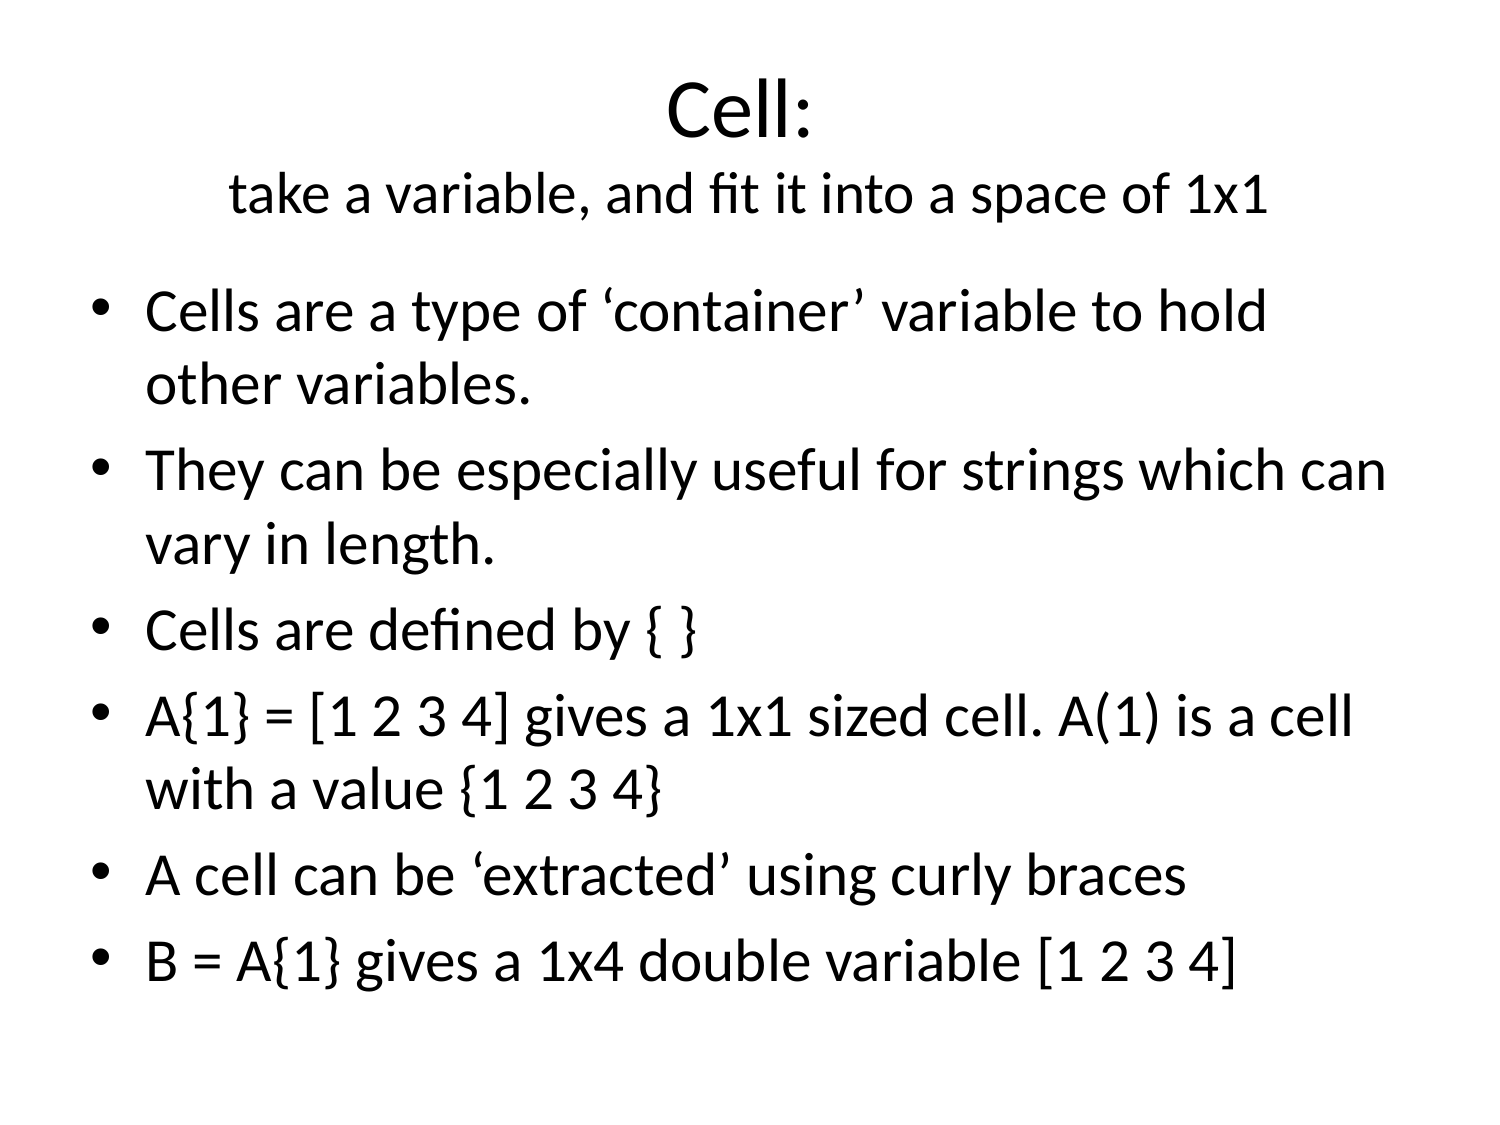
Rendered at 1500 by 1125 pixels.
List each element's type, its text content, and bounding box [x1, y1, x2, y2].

title Cell: take a variable, and fit it into a space of 1x1 [75, 45, 1425, 233]
list Cells are a type of ‘container’ variable to hold other variables. They can be especially useful for strings which can vary in length. Cells are defined by { } A{1} = [1 2 3 4] gives a 1x1 sized cell. A(1) is a cell with a value {1 2 3 4} A cell can be ‘extracted’ using curly braces B = A{1} gives a 1x4 double variable [1 2 3 4] [75, 262, 1425, 1005]
